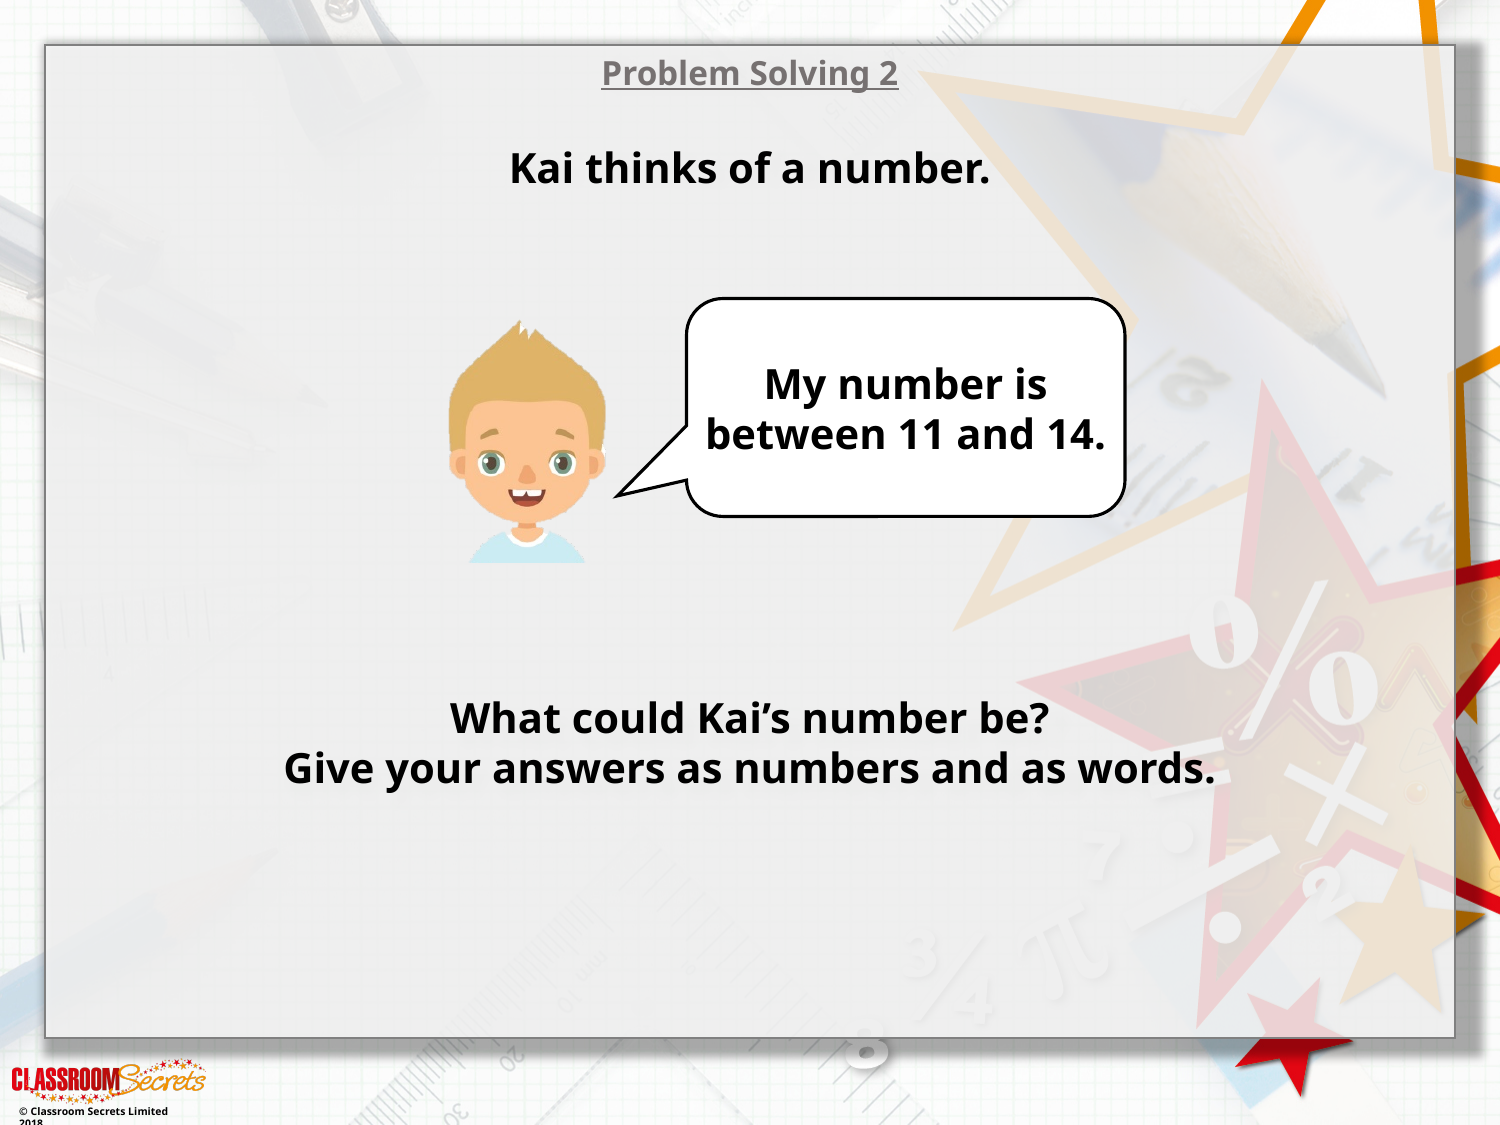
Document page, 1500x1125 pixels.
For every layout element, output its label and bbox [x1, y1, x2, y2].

text_box [4, 1058, 207, 1125]
text_box [374, 298, 1125, 563]
picture [0, 0, 1500, 1125]
